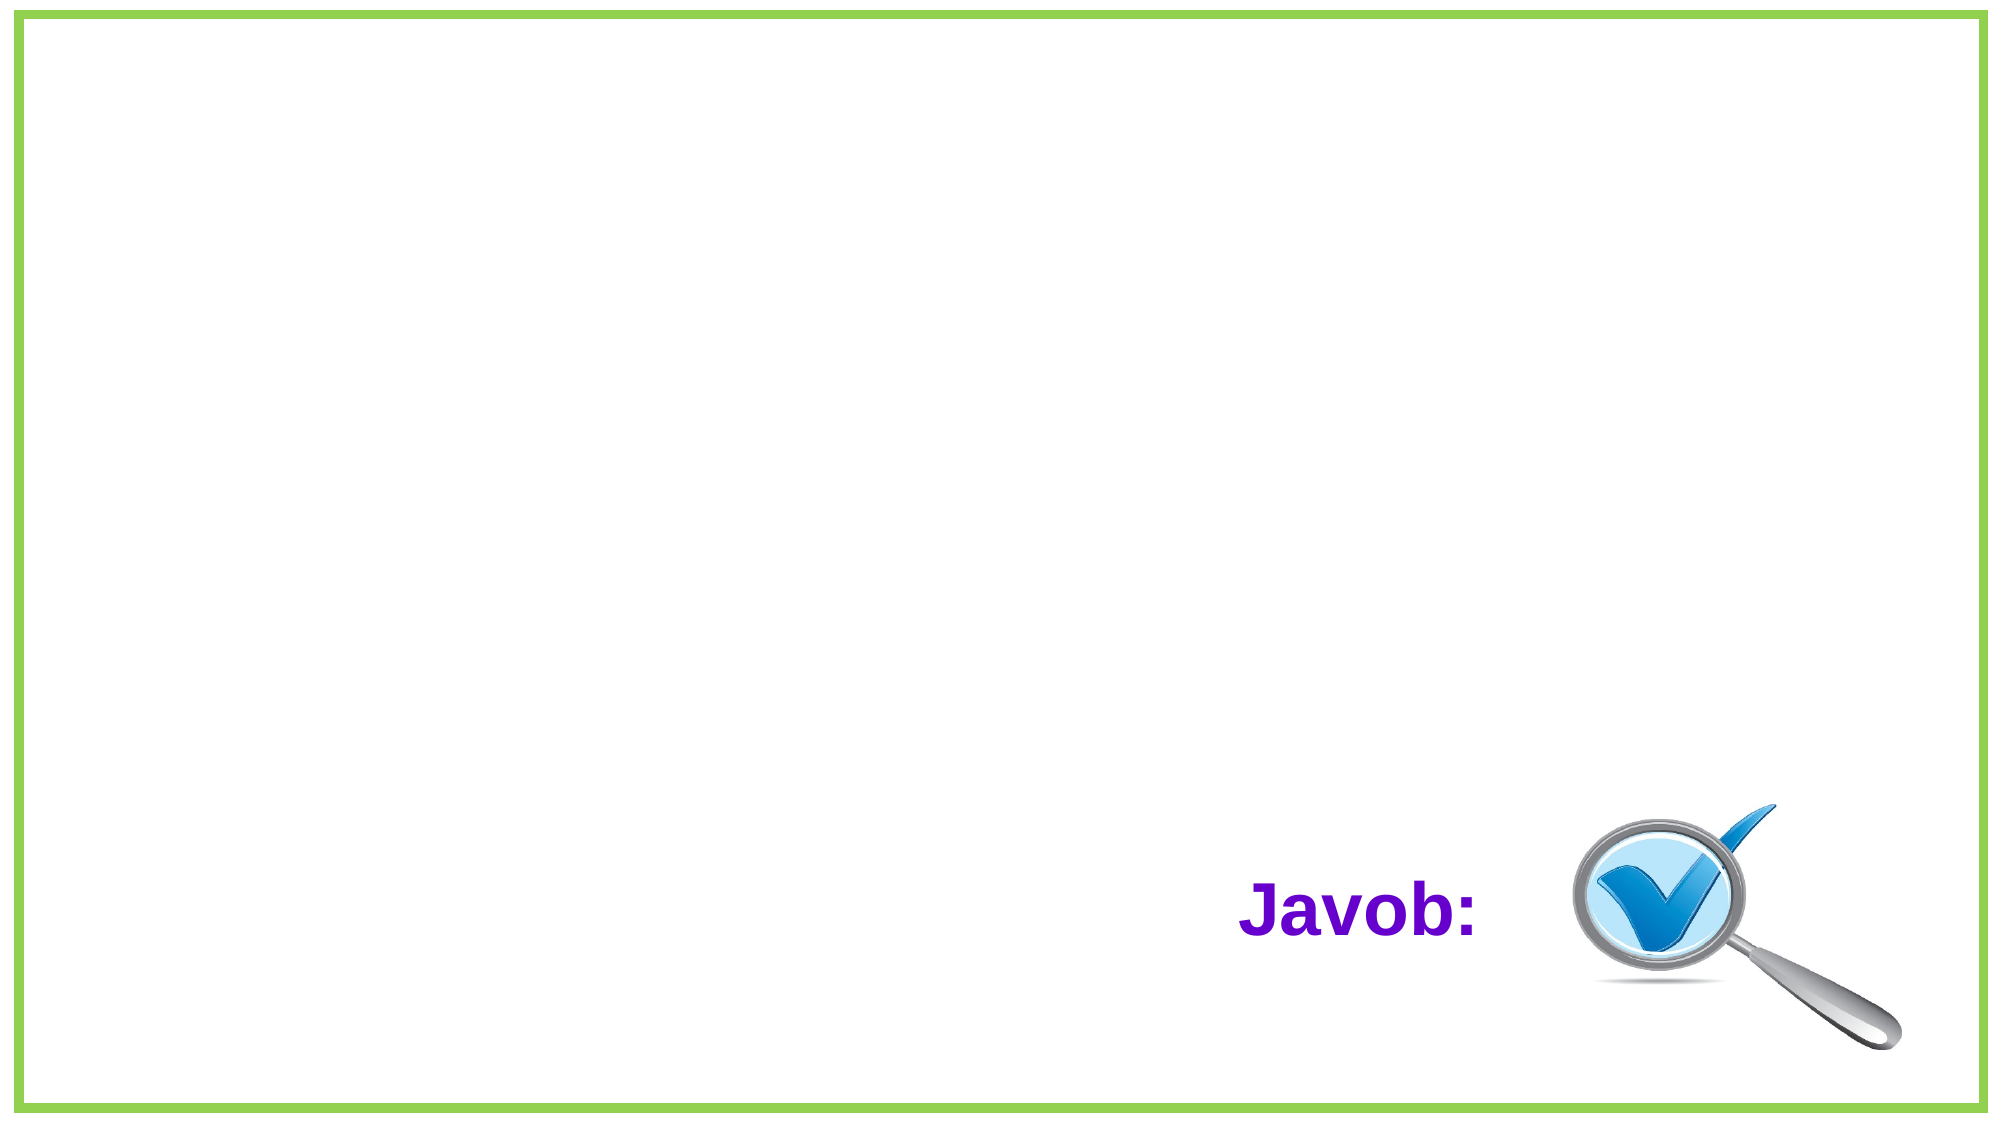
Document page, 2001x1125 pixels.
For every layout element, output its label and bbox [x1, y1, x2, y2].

picture [1572, 804, 1902, 1050]
text_box [14, 10, 1988, 1113]
